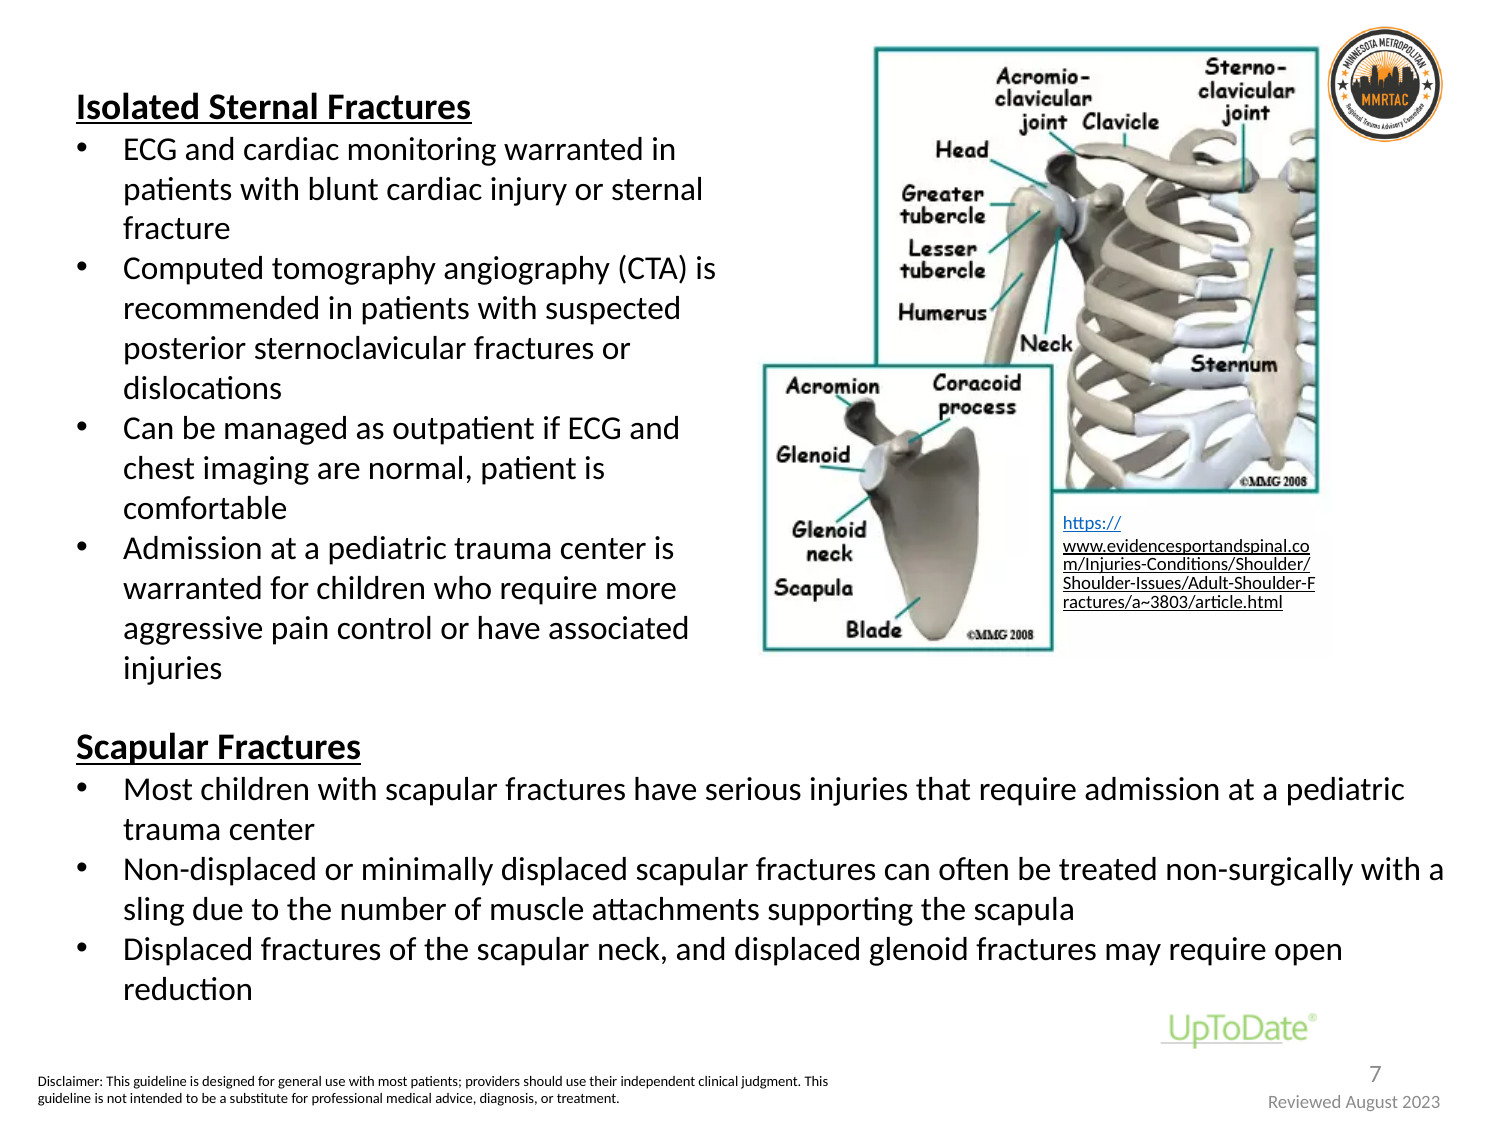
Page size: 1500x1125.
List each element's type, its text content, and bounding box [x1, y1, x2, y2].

picture [757, 20, 1450, 674]
text_box Scapular Fractures Most children with scapular fractures have serious injuries that require admission at a pediatric trauma center Non-displaced or minimally displaced scapular fractures can often be treated non-surgically with a sling due to the number of muscle attachments supporting the scapula Displaced fractures of the scapular neck, and displaced glenoid fractures may require open reduction [61, 715, 1465, 1015]
picture [1160, 1002, 1321, 1054]
text_box Isolated Sternal Fractures ECG and cardiac monitoring warranted in patients with blunt cardiac injury or sternal fracture Computed tomography angiography (CTA) is recommended in patients with suspected posterior sternoclavicular fractures or dislocations Can be managed as outpatient if ECG and chest imaging are normal, patient is comfortable Admission at a pediatric trauma center is warranted for children who require more aggressive pain control or have associated injuries [61, 74, 774, 694]
slide_number 7 [1059, 1042, 1397, 1103]
text_box Disclaimer: This guideline is designed for general use with most patients; providers should use their independent clinical judgment. This guideline is not intended to be a substitute for professional medical advice, diagnosis, or treatment. [23, 1064, 849, 1115]
footer Reviewed August 2023 [1101, 1071, 1500, 1125]
